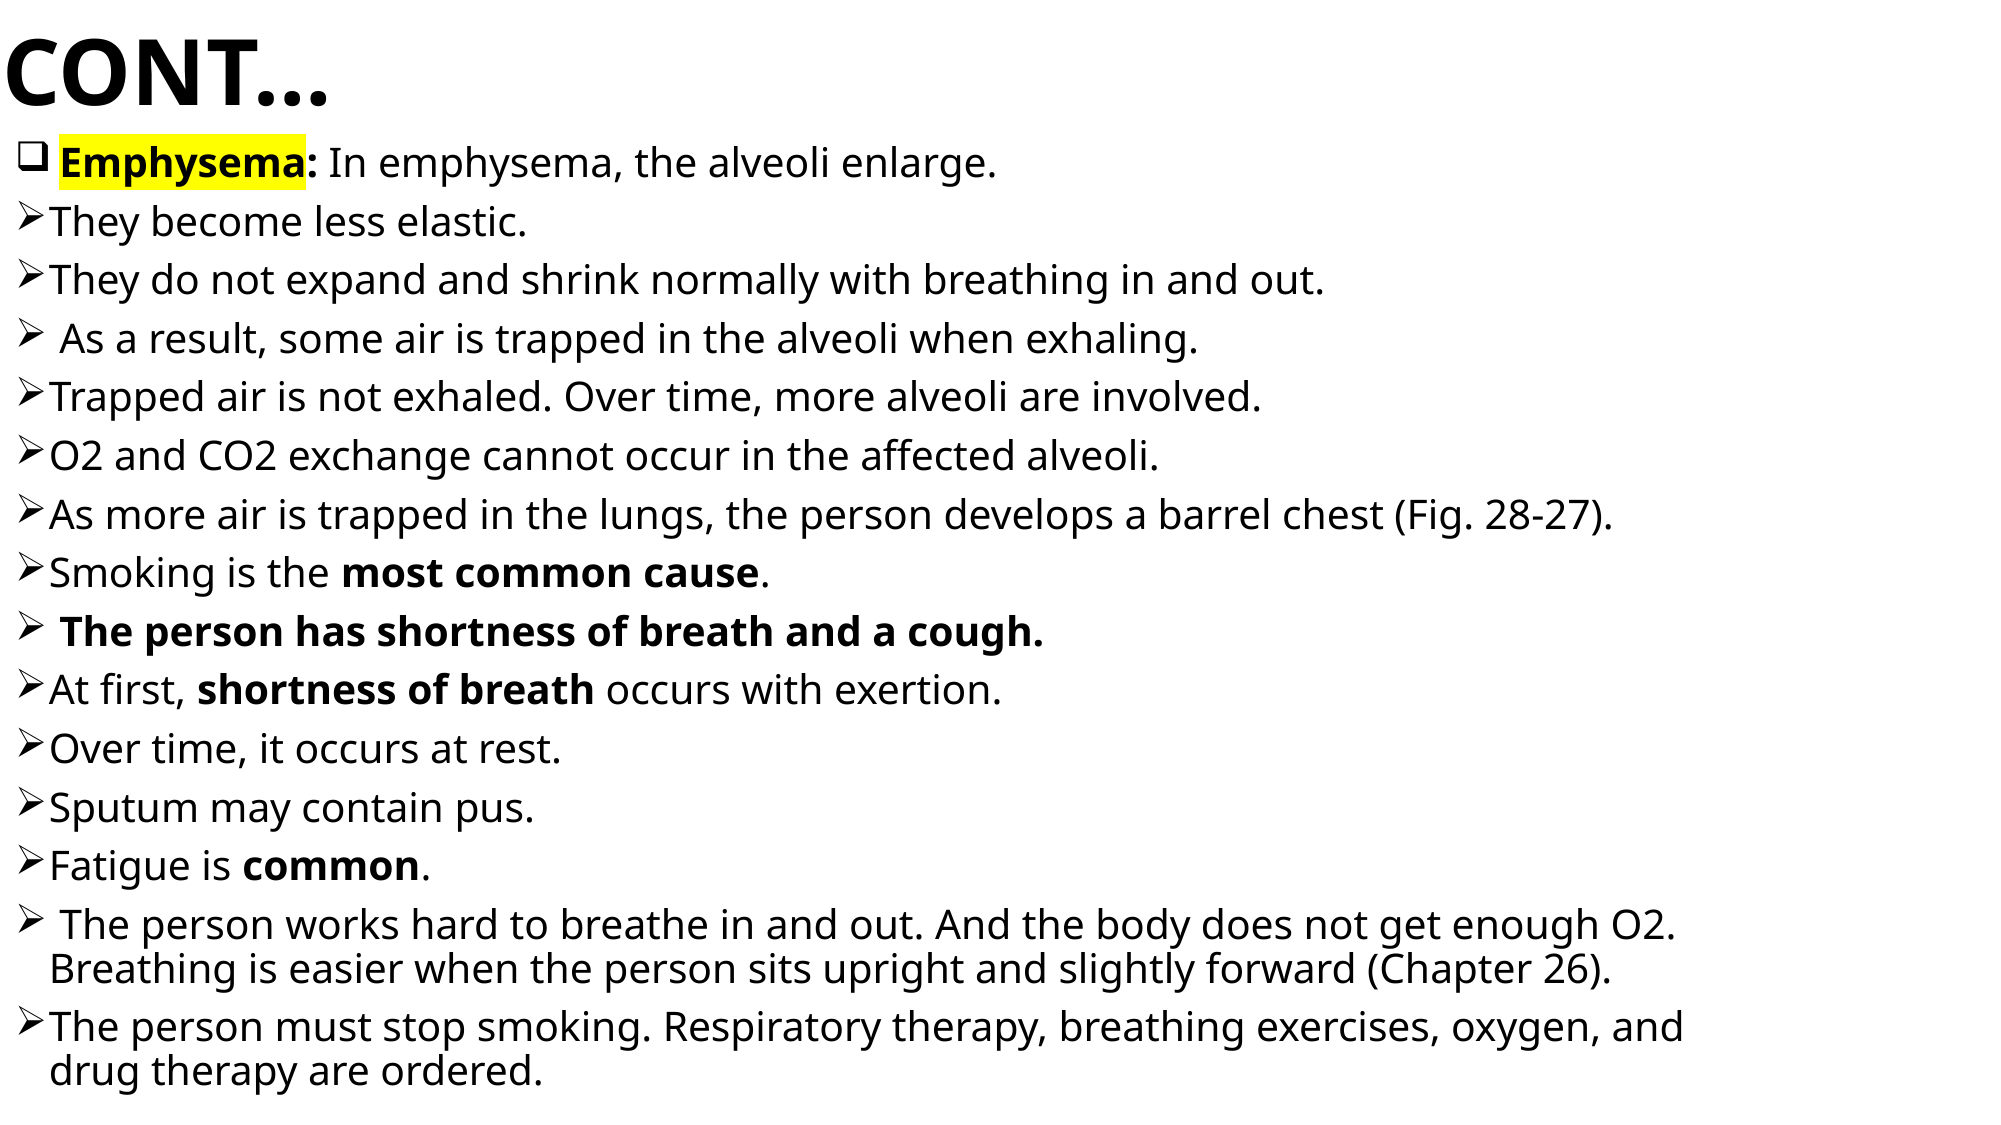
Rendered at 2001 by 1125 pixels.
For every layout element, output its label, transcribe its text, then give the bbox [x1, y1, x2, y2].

title CONT… [0, 0, 1713, 134]
list Emphysema: In emphysema, the alveoli enlarge. They become less elastic. They do not expand and shrink normally with breathing in and out. As a result, some air is trapped in the alveoli when exhaling. Trapped air is not exhaled. Over time, more alveoli are involved. O2 and CO2 exchange cannot occur in the affected alveoli. As more air is trapped in the lungs, the person develops a barrel chest (Fig. 28-27). Smoking is the most common cause. The person has shortness of breath and a cough. At first, shortness of breath occurs with exertion. Over time, it occurs at rest. Sputum may contain pus. Fatigue is common. The person works hard to breathe in and out. And the body does not get enough O2. Breathing is easier when the person sits upright and slightly forward (Chapter 26). The person must stop smoking. Respiratory therapy, breathing exercises, oxygen, and drug therapy are ordered. [0, 134, 1796, 1104]
